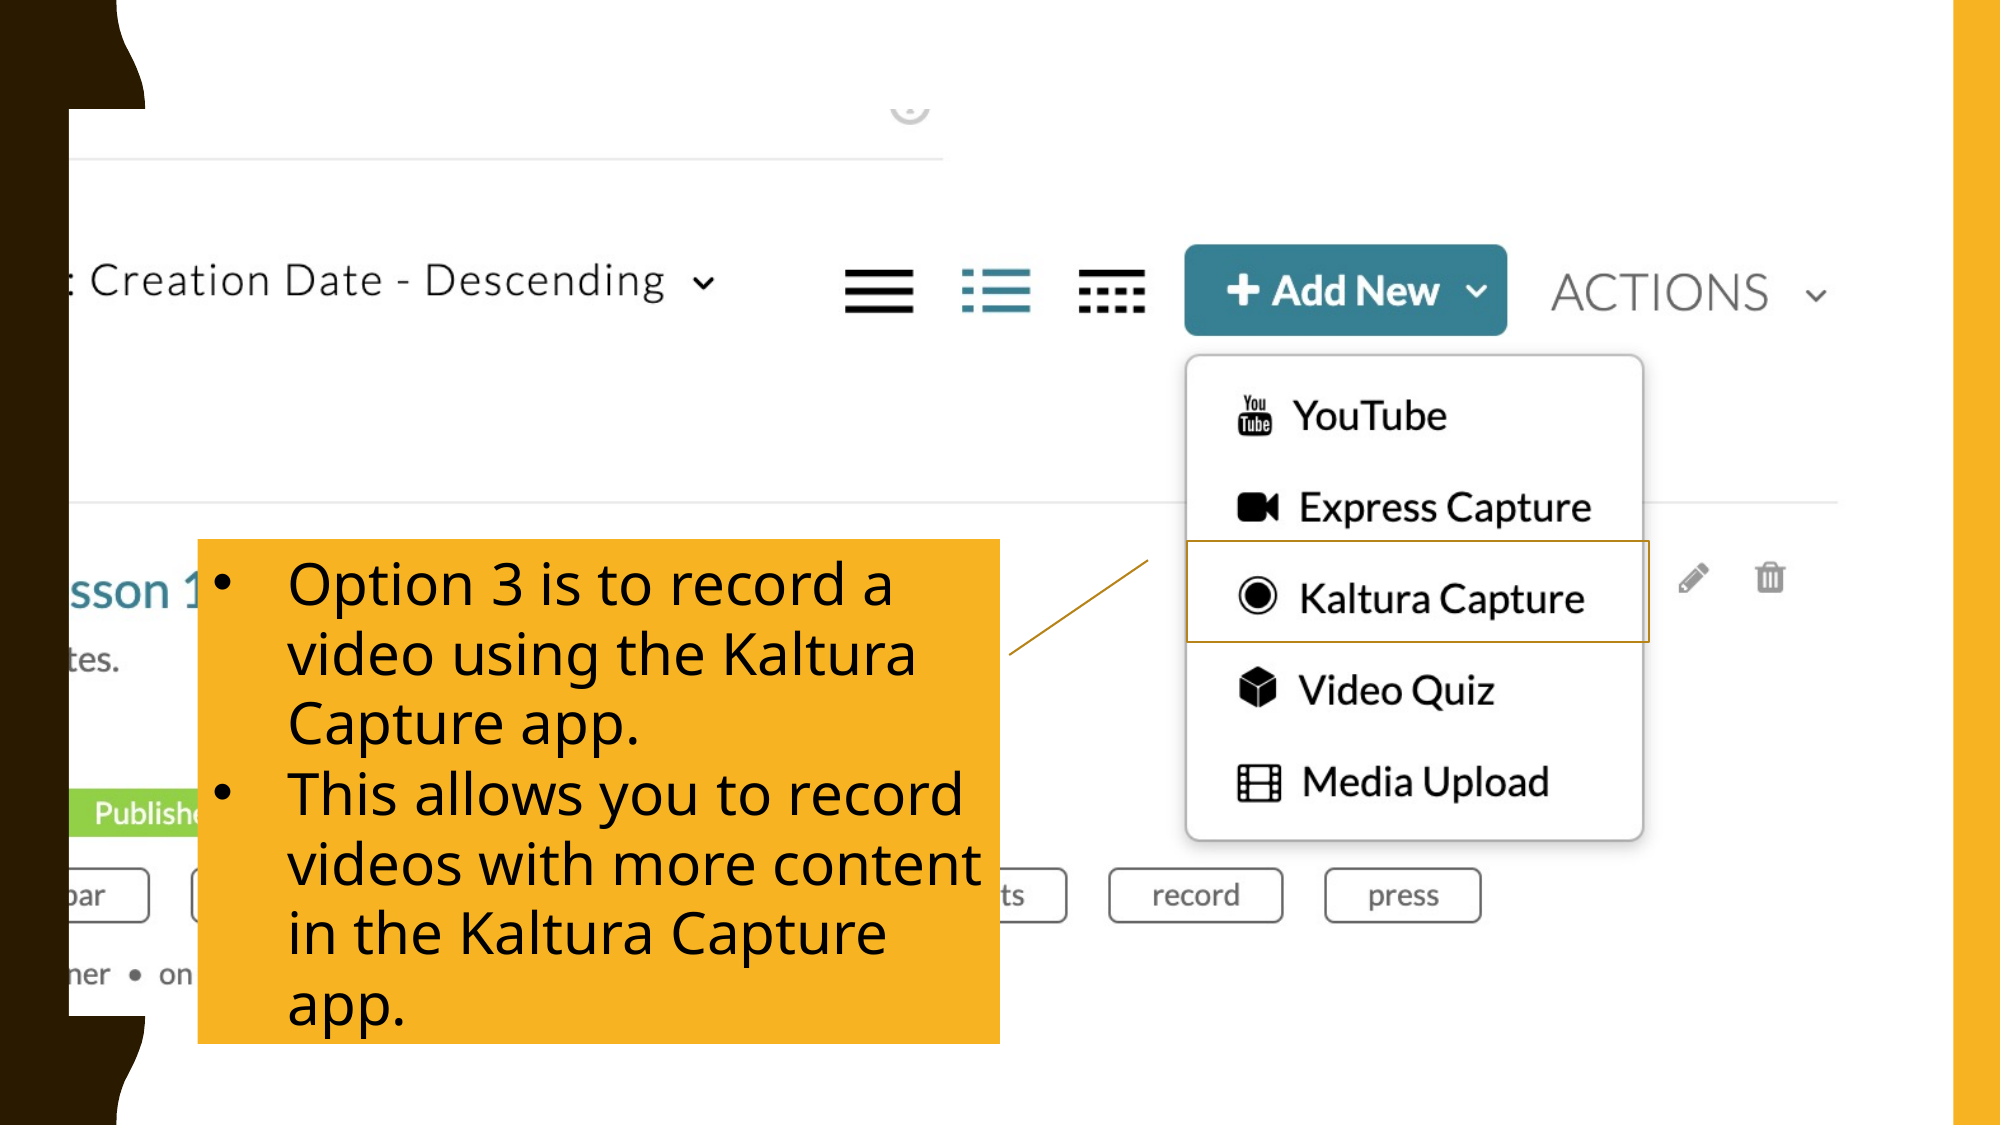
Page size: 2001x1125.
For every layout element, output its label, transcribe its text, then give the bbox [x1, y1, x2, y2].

text_box Option 3 is to record a video using the Kaltura Capture app. This allows you to record videos with more content in the Kaltura Capture app. [197, 1016, 1000, 1044]
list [68, 109, 1931, 1016]
